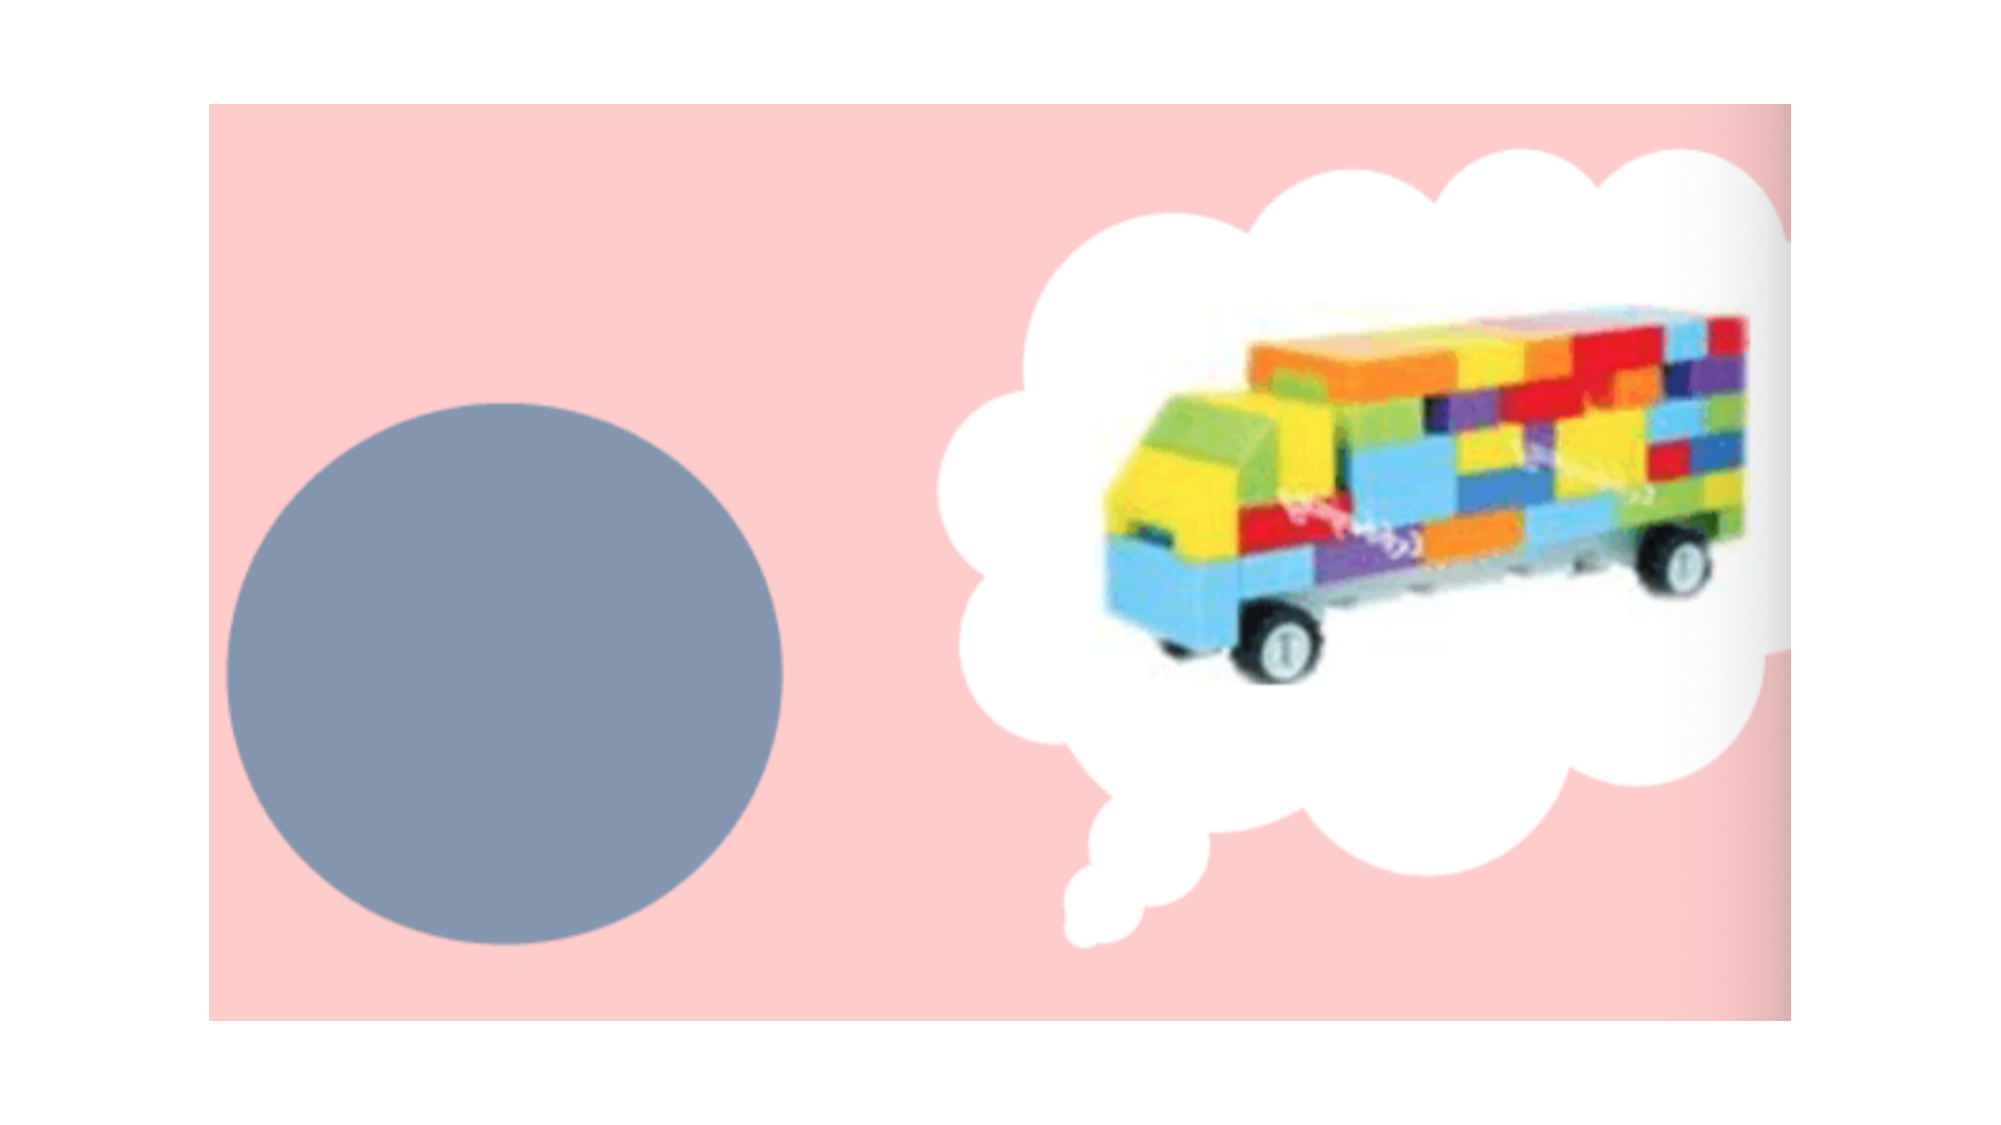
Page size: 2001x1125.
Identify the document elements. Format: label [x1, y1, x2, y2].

picture [208, 104, 1792, 1021]
